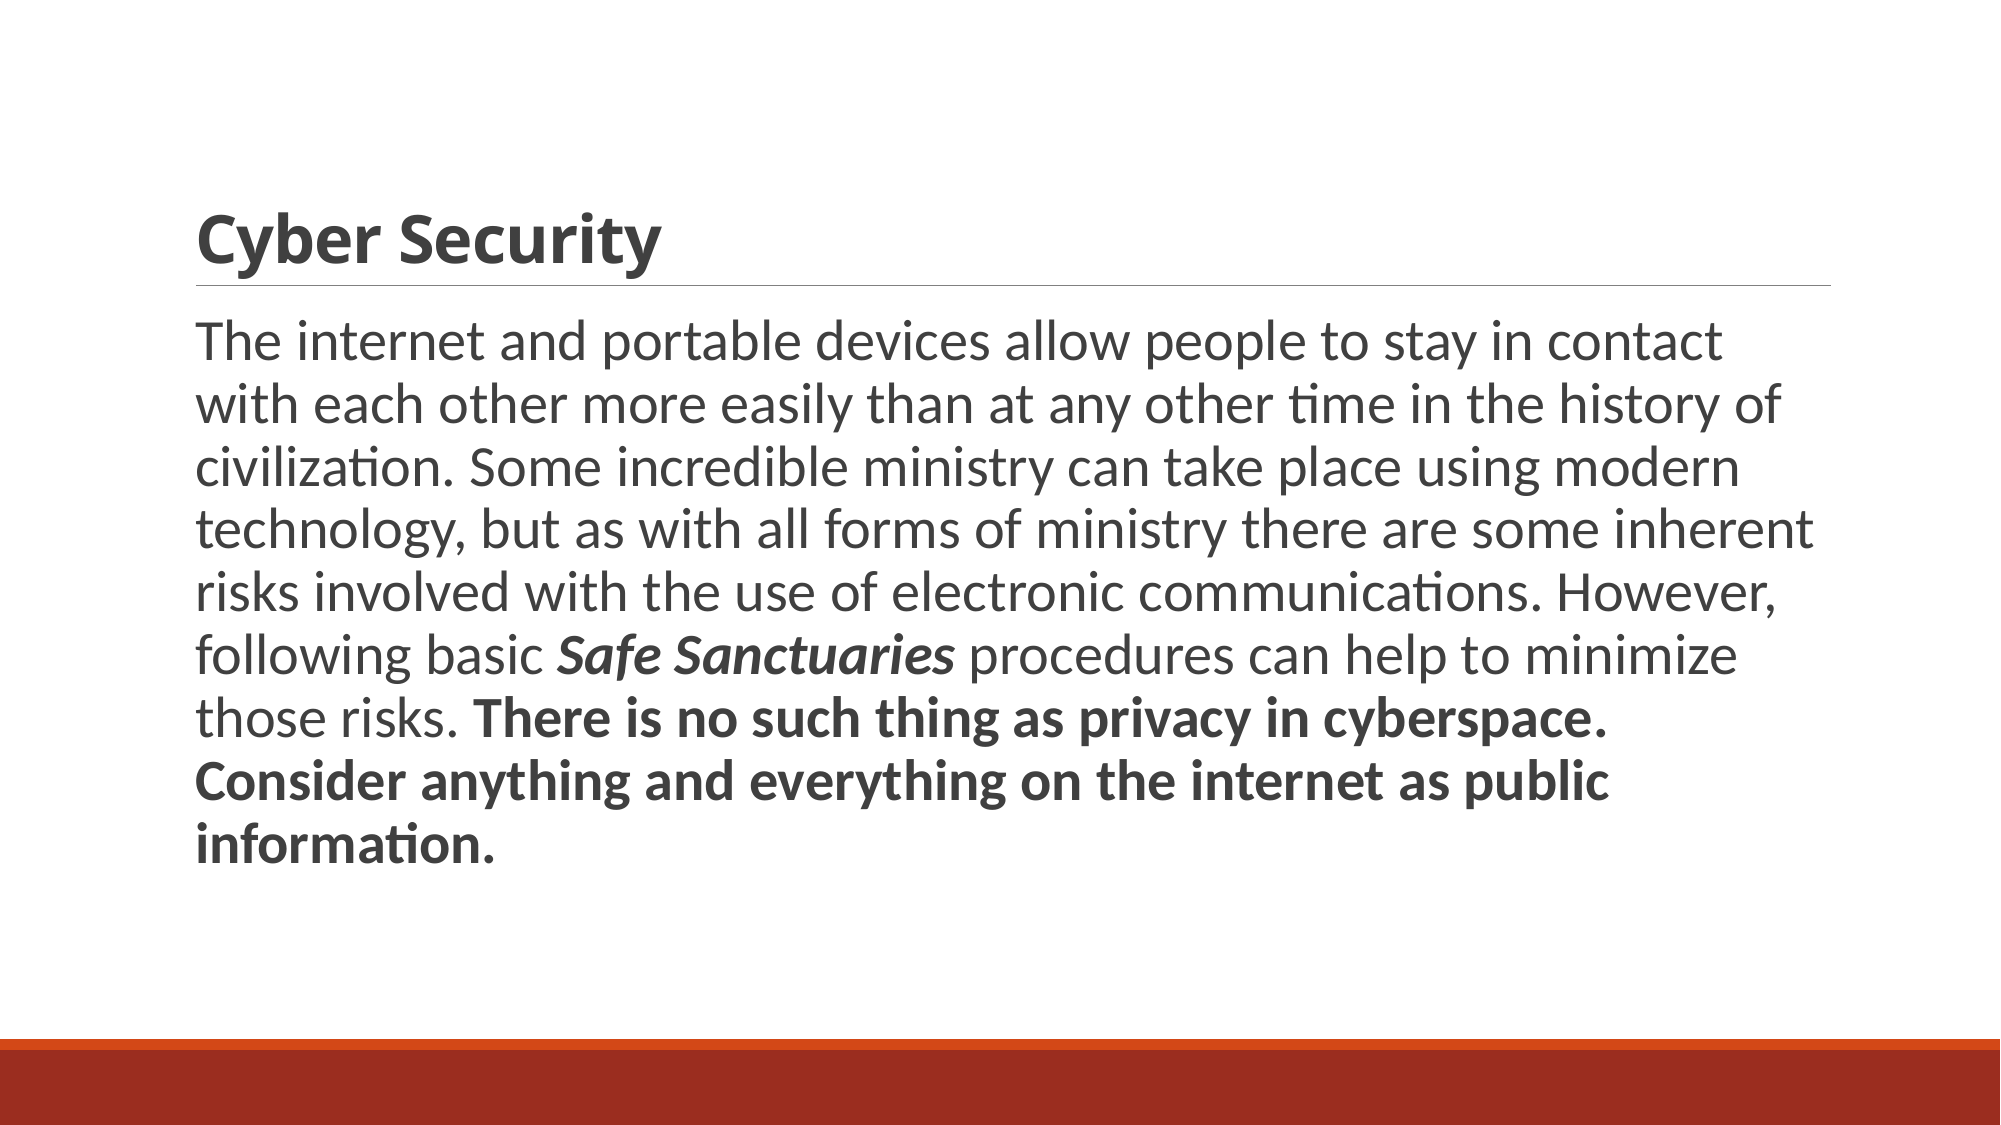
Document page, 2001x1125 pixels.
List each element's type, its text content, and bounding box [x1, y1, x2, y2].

title Cyber Security [180, 47, 1830, 285]
list The internet and portable devices allow people to stay in contact with each other more easily than at any other time in the history of civilization. Some incredible ministry can take place using modern technology, but as with all forms of ministry there are some inherent risks involved with the use of electronic communications. However, following basic Safe Sanctuaries procedures can help to minimize those risks. There is no such thing as privacy in cyberspace. Consider anything and everything on the internet as public information. [180, 302, 1830, 963]
